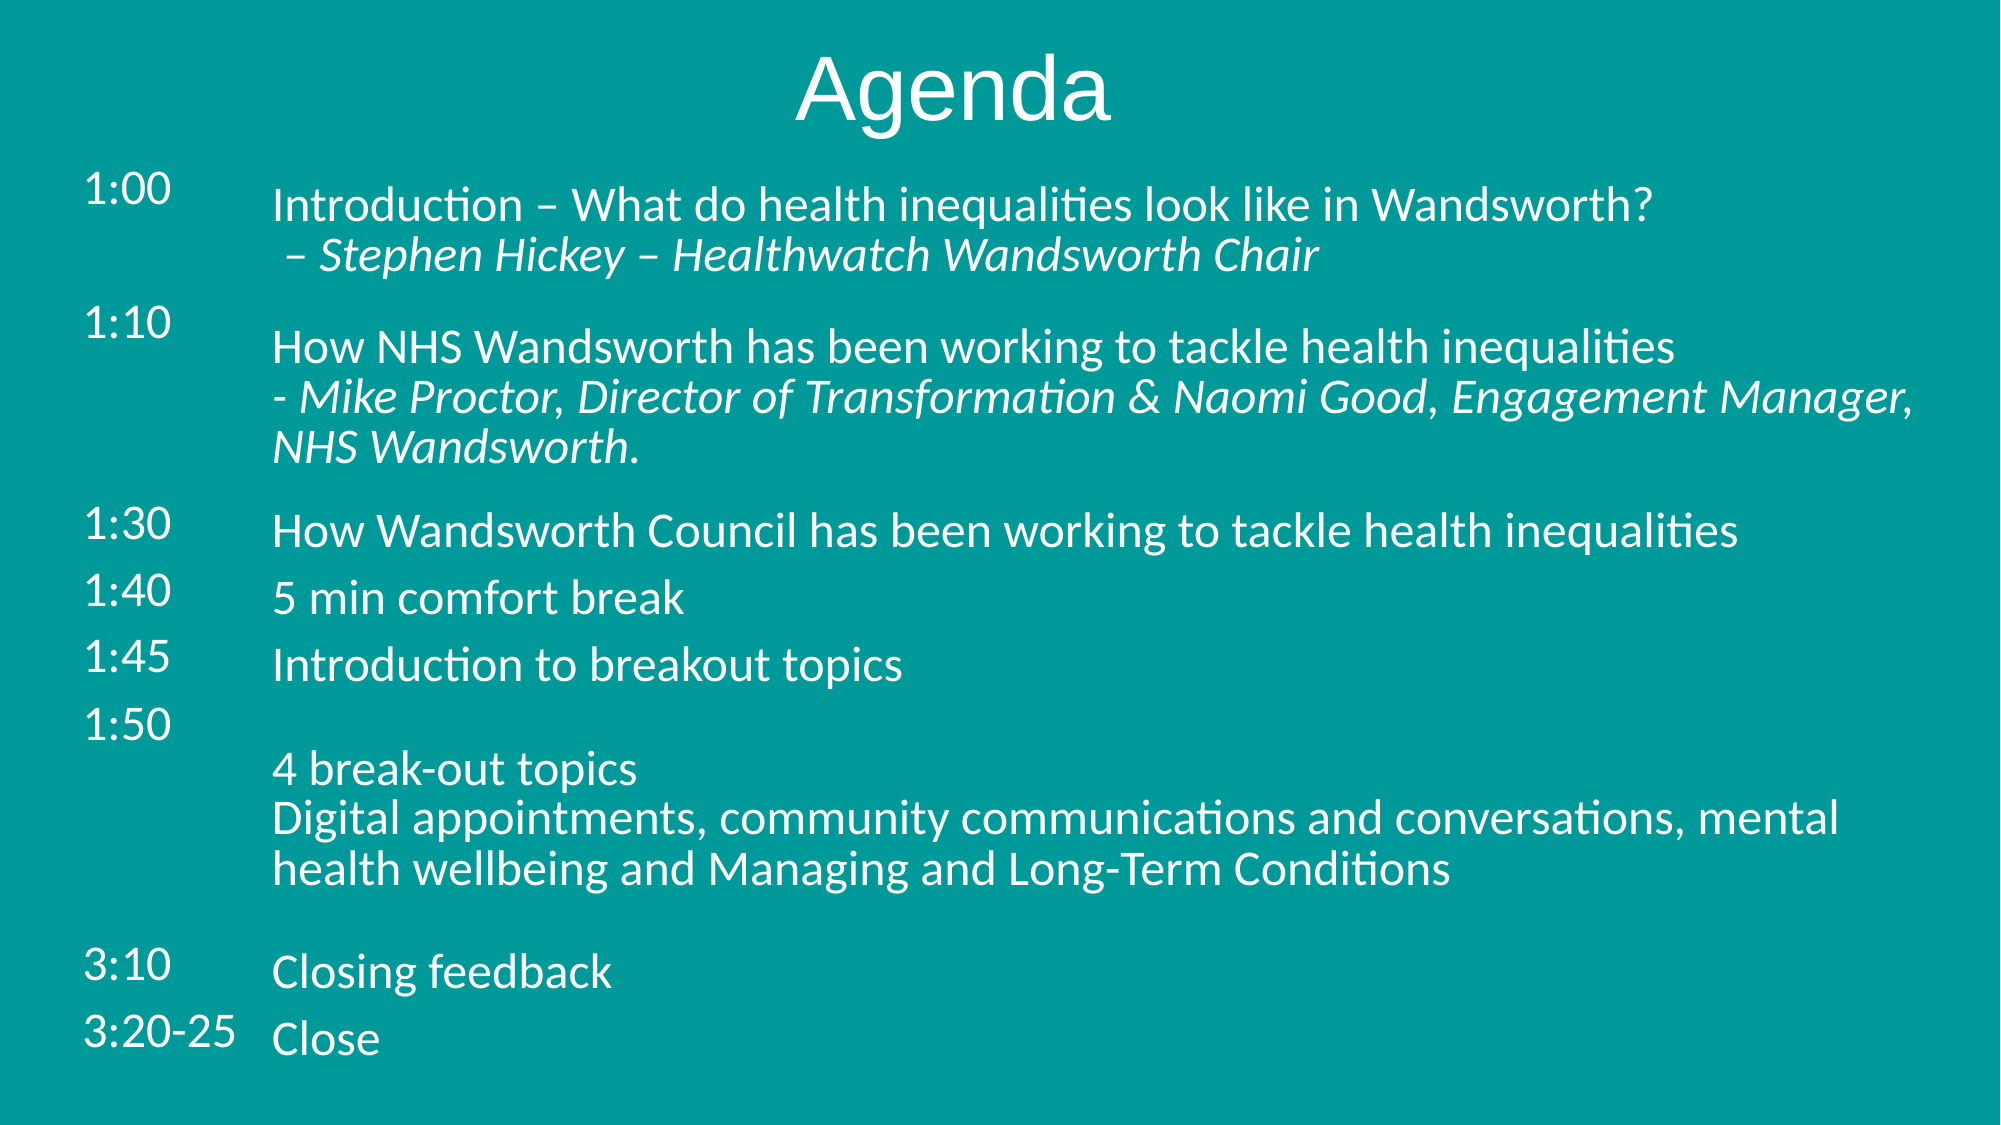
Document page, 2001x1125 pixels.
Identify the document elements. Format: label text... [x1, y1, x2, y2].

text_box Agenda [77, 20, 1830, 496]
table_cell Closing feedback [267, 943, 1922, 1010]
table_cell How NHS Wandsworth has been working to tackle health inequalities - Mike Proctor, Director of Transformation & Naomi Good, Engagement Manager, NHS Wandsworth. [267, 301, 1922, 502]
table_cell 1:50 [78, 702, 267, 943]
table_header Introduction – What do health inequalities look like in Wandsworth? – Stephen Hickey – Healthwatch Wandsworth Chair [267, 167, 1922, 301]
table_cell 3:10 [78, 943, 267, 1010]
table_cell 1:45 [78, 635, 267, 702]
table_cell Close [267, 1010, 1922, 1077]
table_cell 1:30 [78, 502, 267, 569]
table_cell 4 break-out topics Digital appointments, community communications and conversations, mental health wellbeing and Managing and Long-Term Conditions [267, 702, 1922, 943]
table_cell 5 min comfort break [267, 569, 1922, 635]
table_cell Introduction to breakout topics [267, 635, 1922, 702]
table_cell 1:10 [78, 301, 267, 502]
table_cell 3:20-25 [78, 1010, 267, 1077]
table_cell 1:40 [78, 569, 267, 635]
table_header 1:00 [78, 167, 267, 301]
table_cell How Wandsworth Council has been working to tackle health inequalities [267, 502, 1922, 569]
